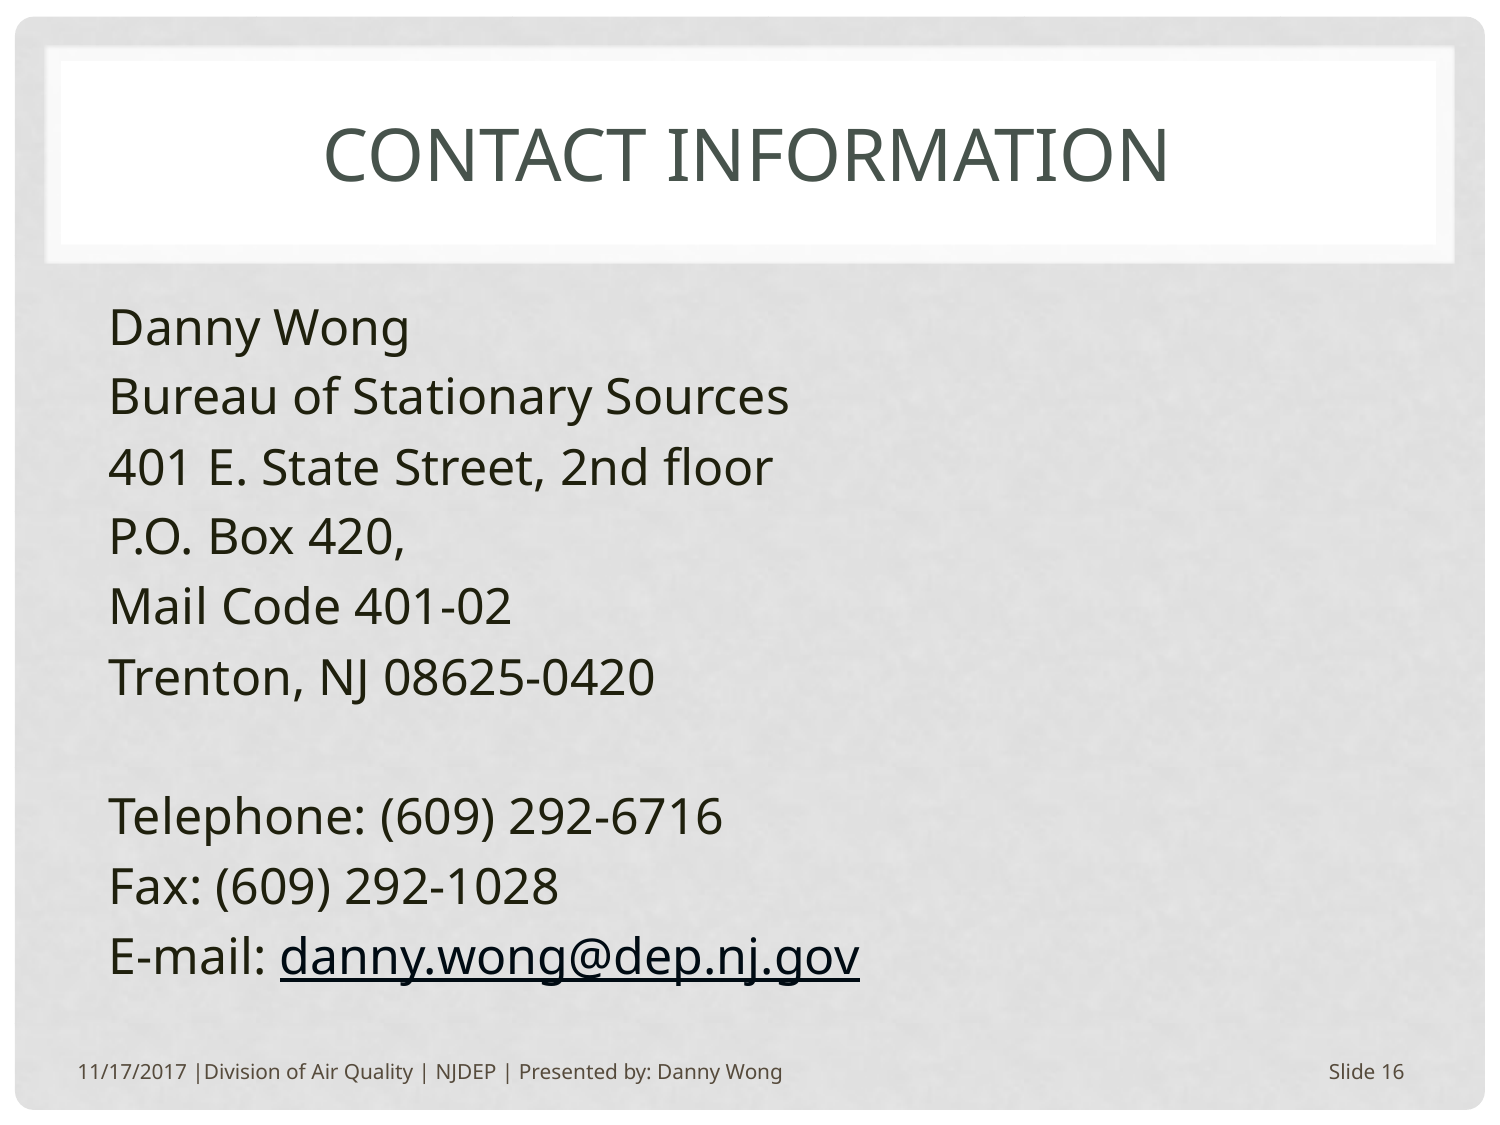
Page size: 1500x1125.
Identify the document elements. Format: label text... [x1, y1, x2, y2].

list Danny Wong Bureau of Stationary Sources 401 E. State Street, 2nd floor P.O. Box 420, Mail Code 401-02 Trenton, NJ 08625-0420 Telephone: (609) 292-6716 Fax: (609) 292-1028 E-mail: danny.wong@dep.nj.gov [75, 287, 1425, 1043]
title Contact information [69, 66, 1425, 238]
footer 11/17/2017 |Division of Air Quality | NJDEP | Presented by: Danny Wong [62, 1042, 1025, 1103]
slide_number Slide 16 [1074, 1042, 1425, 1103]
